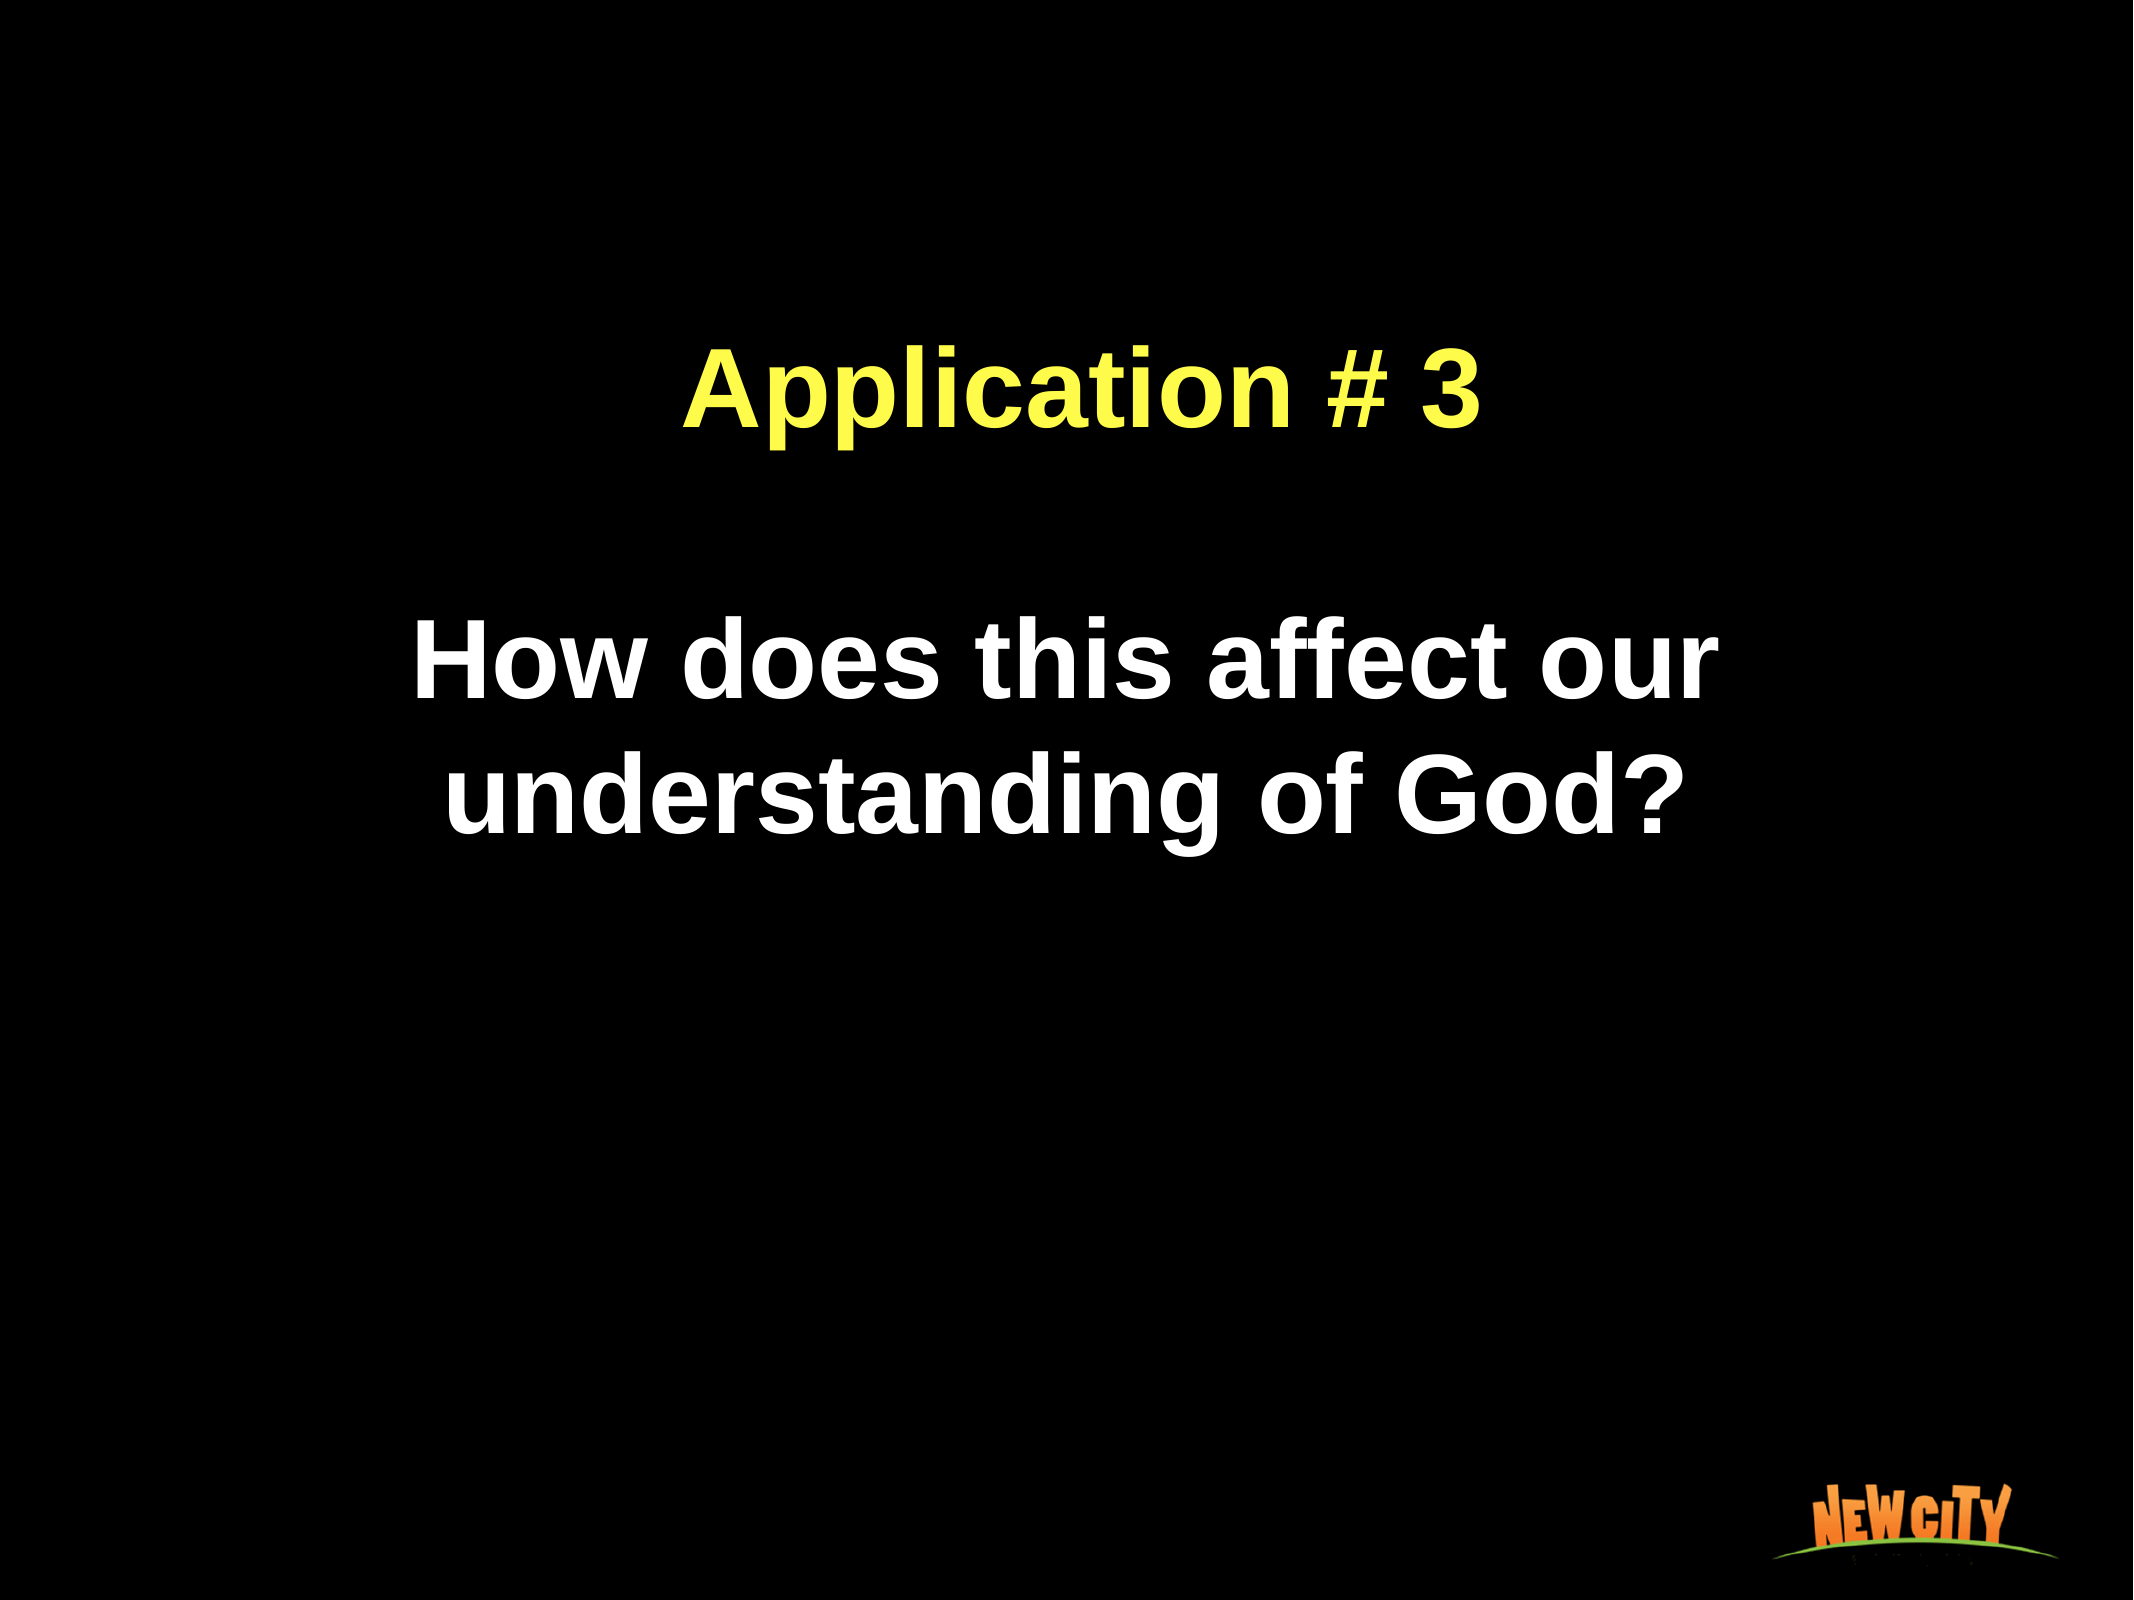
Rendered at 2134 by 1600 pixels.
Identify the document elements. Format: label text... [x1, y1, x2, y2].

title Application # 3 How does this affect our understanding of God? [207, 313, 1926, 857]
picture [1766, 1472, 2064, 1572]
